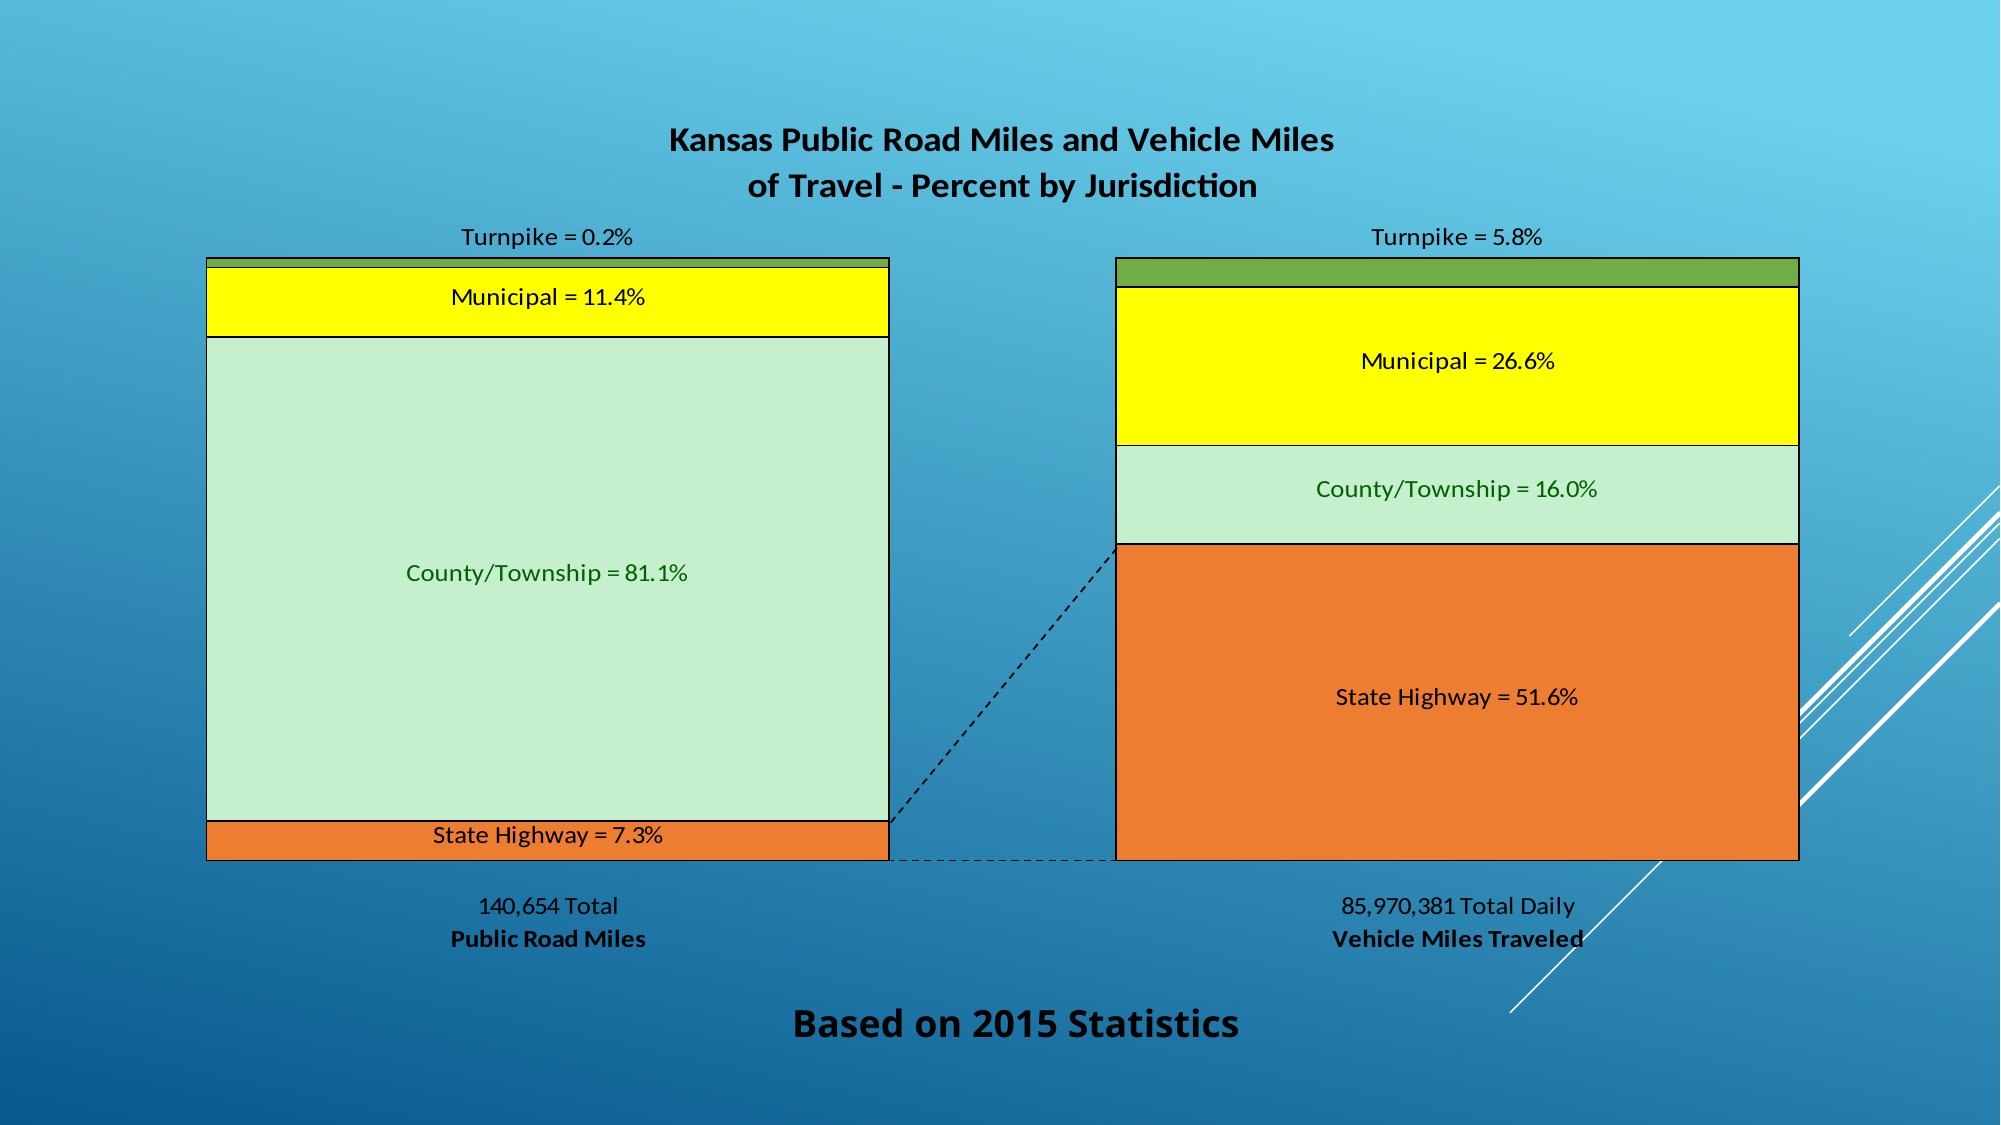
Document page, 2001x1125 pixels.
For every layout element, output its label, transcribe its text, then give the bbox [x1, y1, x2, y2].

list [91, 113, 1914, 994]
text_box Based on 2015 Statistics [777, 994, 1261, 1052]
